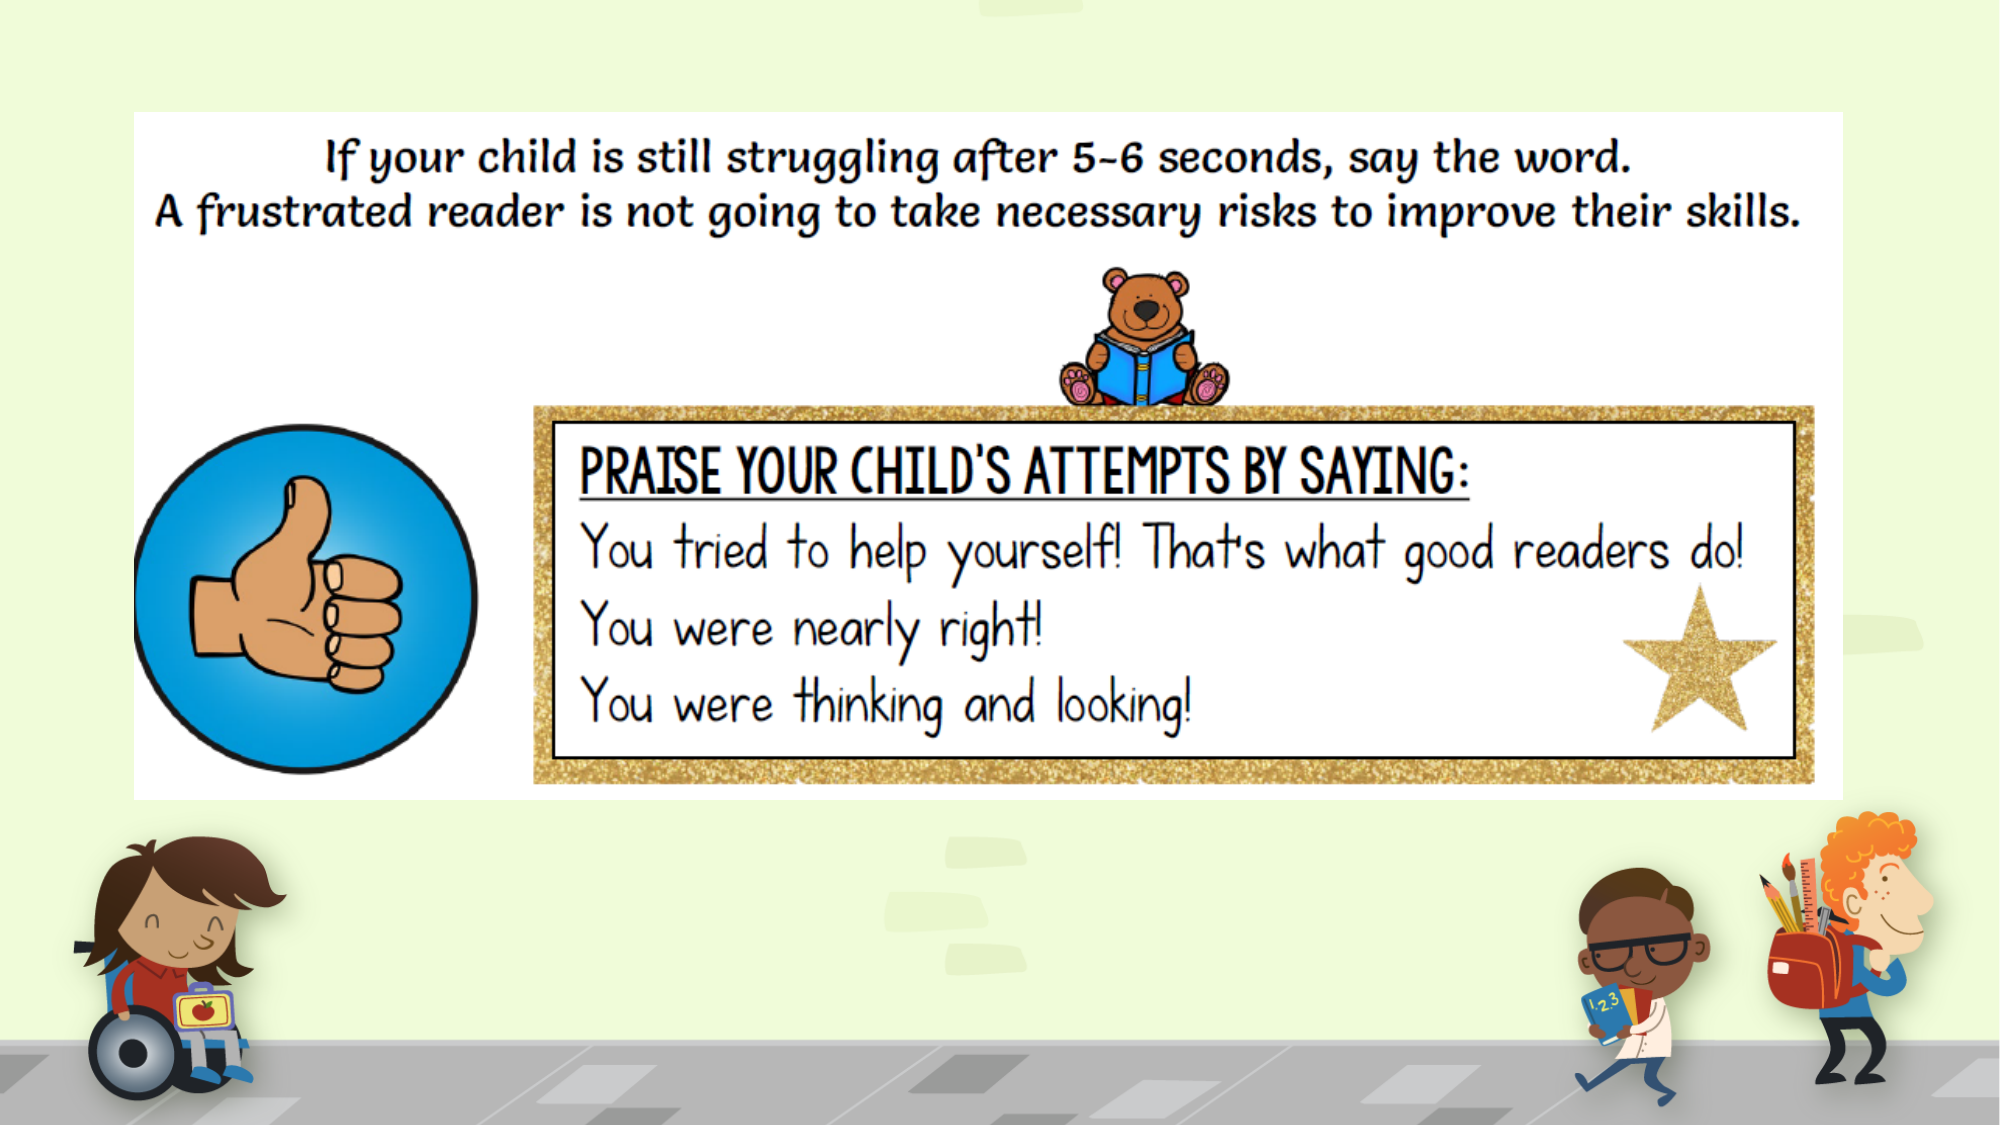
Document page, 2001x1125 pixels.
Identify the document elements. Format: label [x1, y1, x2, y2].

list [134, 112, 1843, 800]
picture [0, 0, 2000, 1125]
